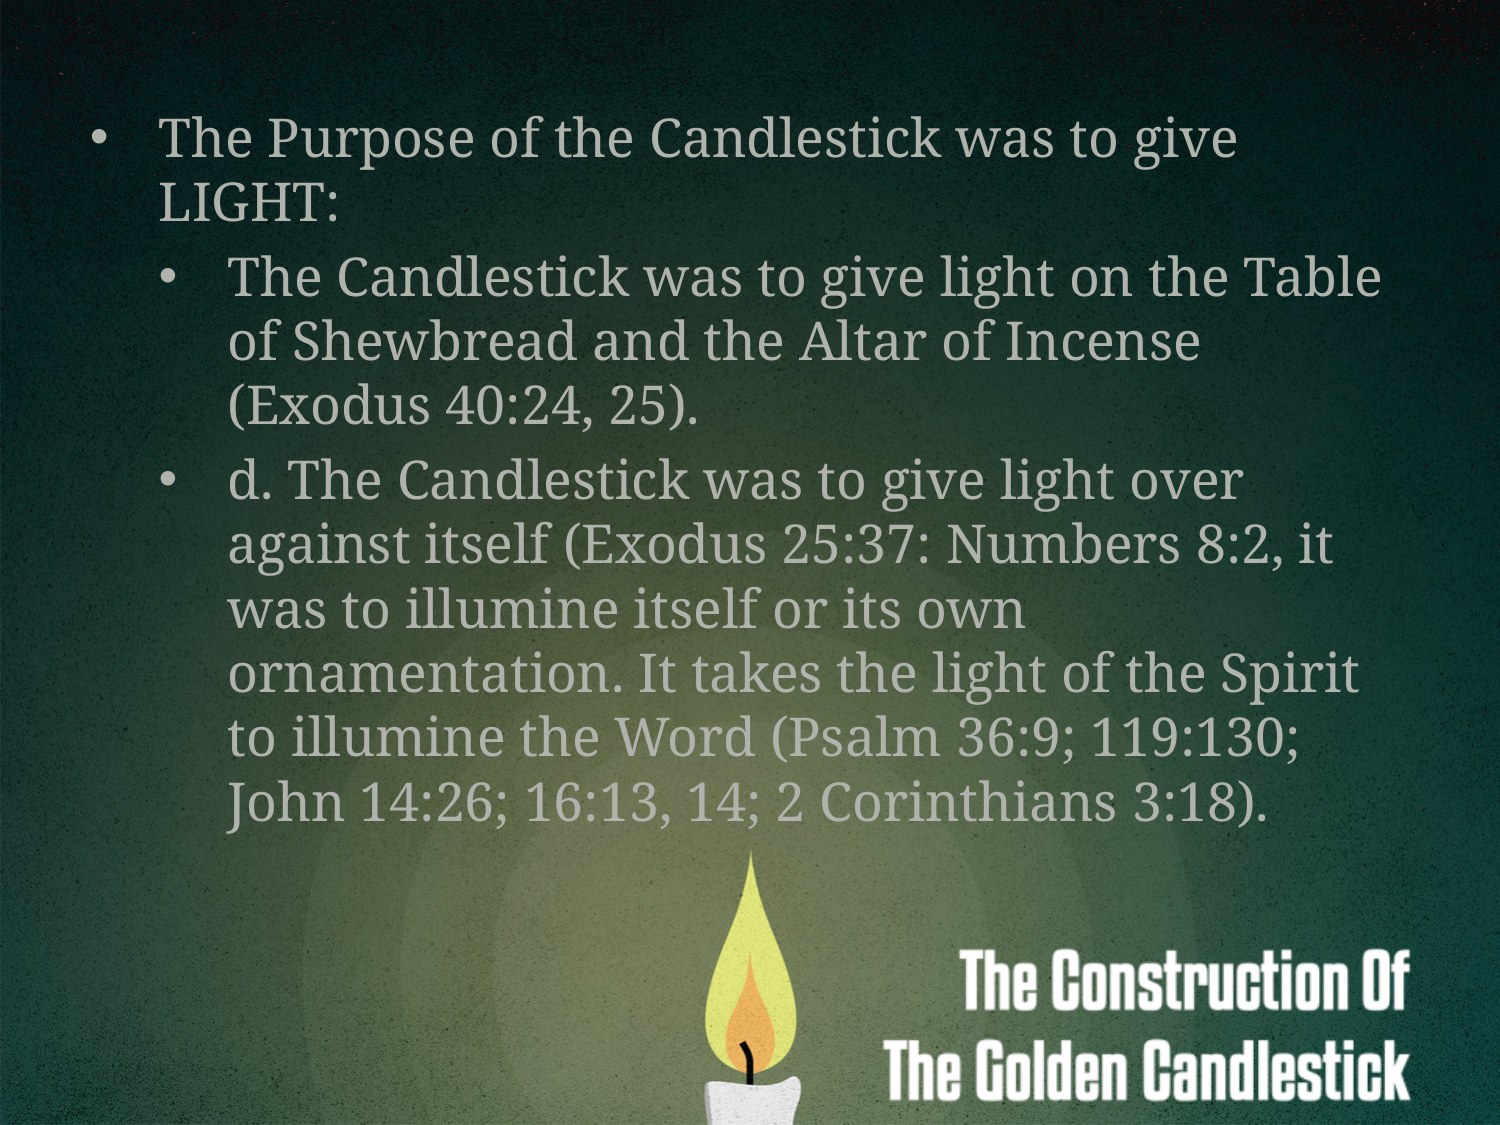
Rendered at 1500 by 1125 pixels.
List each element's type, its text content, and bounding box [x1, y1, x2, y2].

picture [0, 0, 1500, 1125]
list The Purpose of the Candlestick was to give LIGHT: The Candlestick was to give light on the Table of Shewbread and the Altar of Incense (Exodus 40:24, 25). d. The Candlestick was to give light over against itself (Exodus 25:37: Numbers 8:2, it was to illumine itself or its own ornamentation. It takes the light of the Spirit to illumine the Word (Psalm 36:9; 119:130; John 14:26; 16:13, 14; 2 Corinthians 3:18). [74, 92, 1425, 844]
